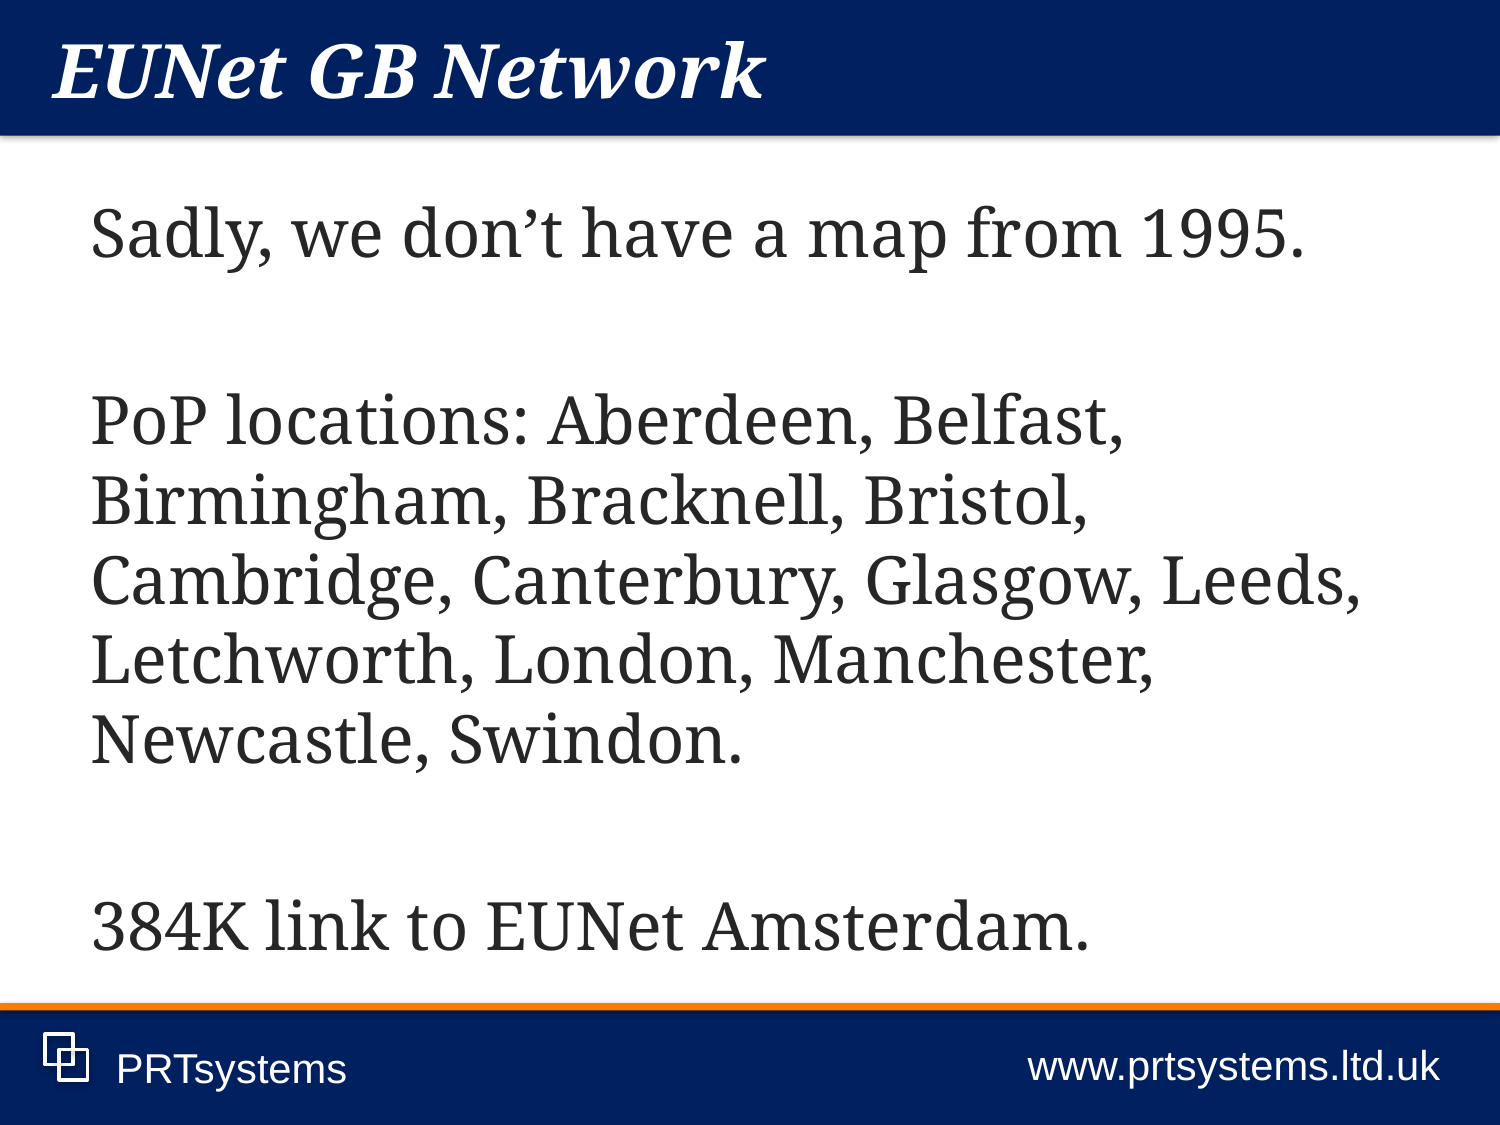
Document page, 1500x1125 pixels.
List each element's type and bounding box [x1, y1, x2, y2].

text_box [0, 0, 1500, 1125]
